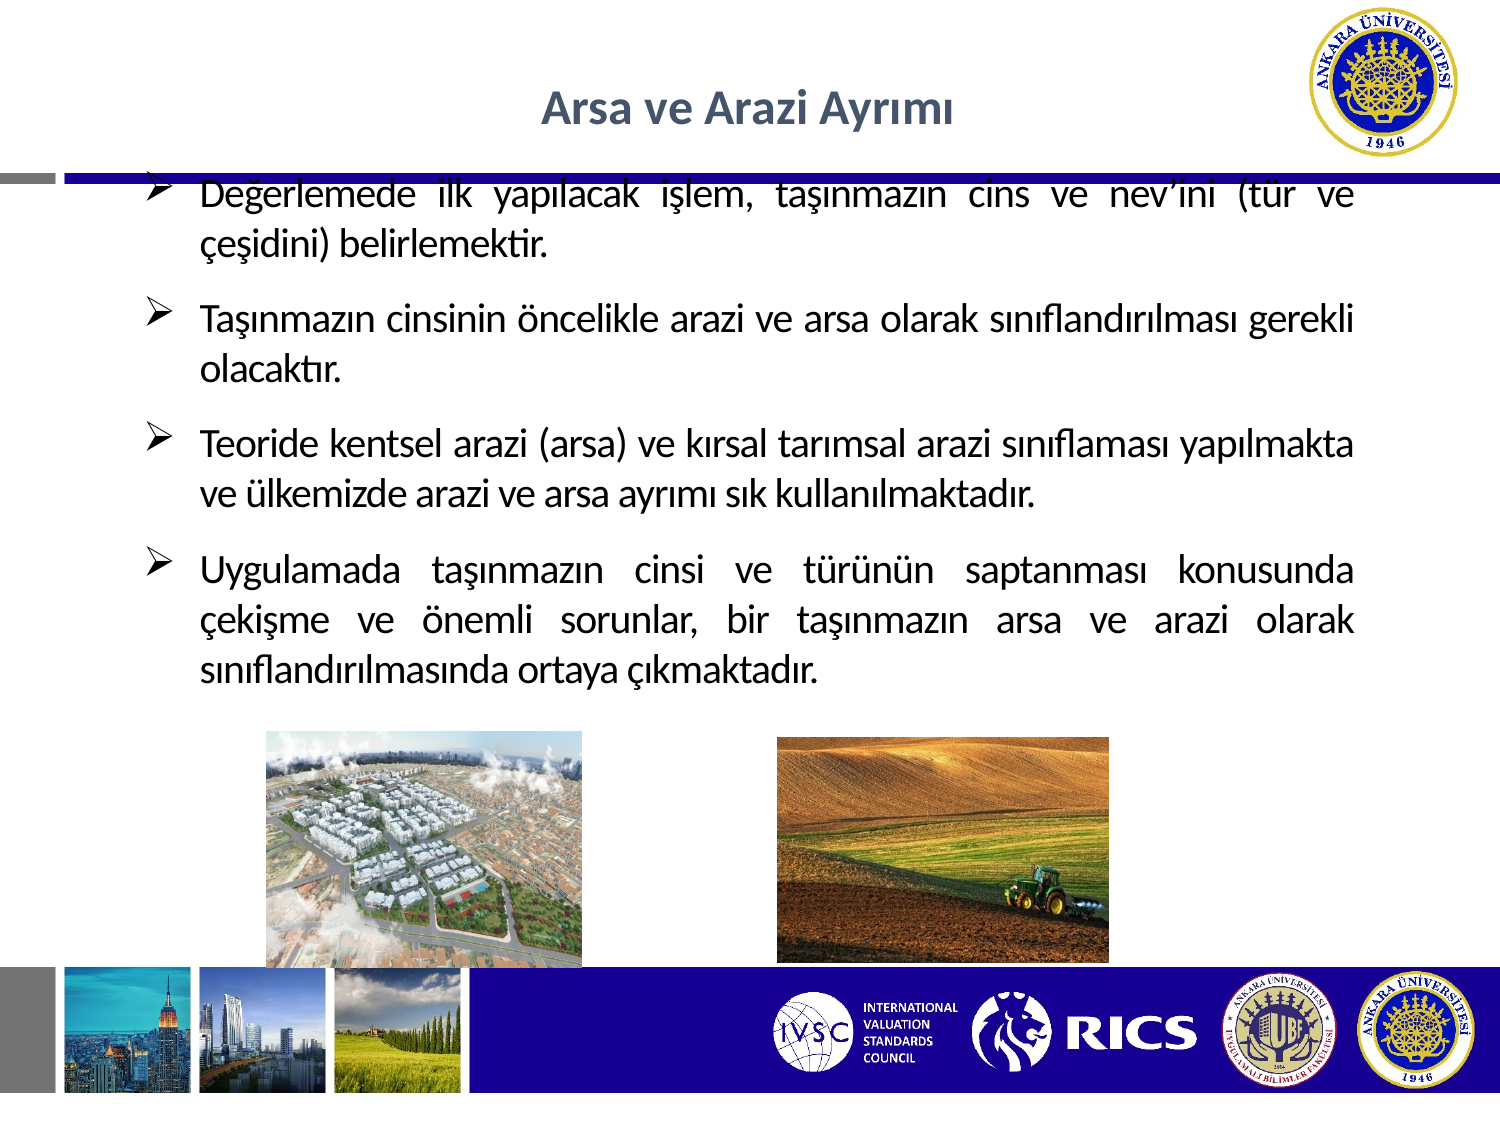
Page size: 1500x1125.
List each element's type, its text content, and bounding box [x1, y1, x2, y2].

text_box Arsa ve Arazi Ayrımı [226, 66, 1270, 142]
text_box Değerlemede ilk yapılacak işlem, taşınmazın cins ve nev’ini (tür ve çeşidini) belirlemektir. Taşınmazın cinsinin öncelikle arazi ve arsa olarak sınıflandırılması gerekli olacaktır. Teoride kentsel arazi (arsa) ve kırsal tarımsal arazi sınıflaması yapılmakta ve ülkemizde arazi ve arsa ayrımı sık kullanılmaktadır. Uygulamada taşınmazın cinsi ve türünün saptanması konusunda çekişme ve önemli sorunlar, bir taşınmazın arsa ve arazi olarak sınıflandırılmasında ortaya çıkmaktadır. [128, 158, 1369, 699]
picture [0, 0, 1500, 1125]
